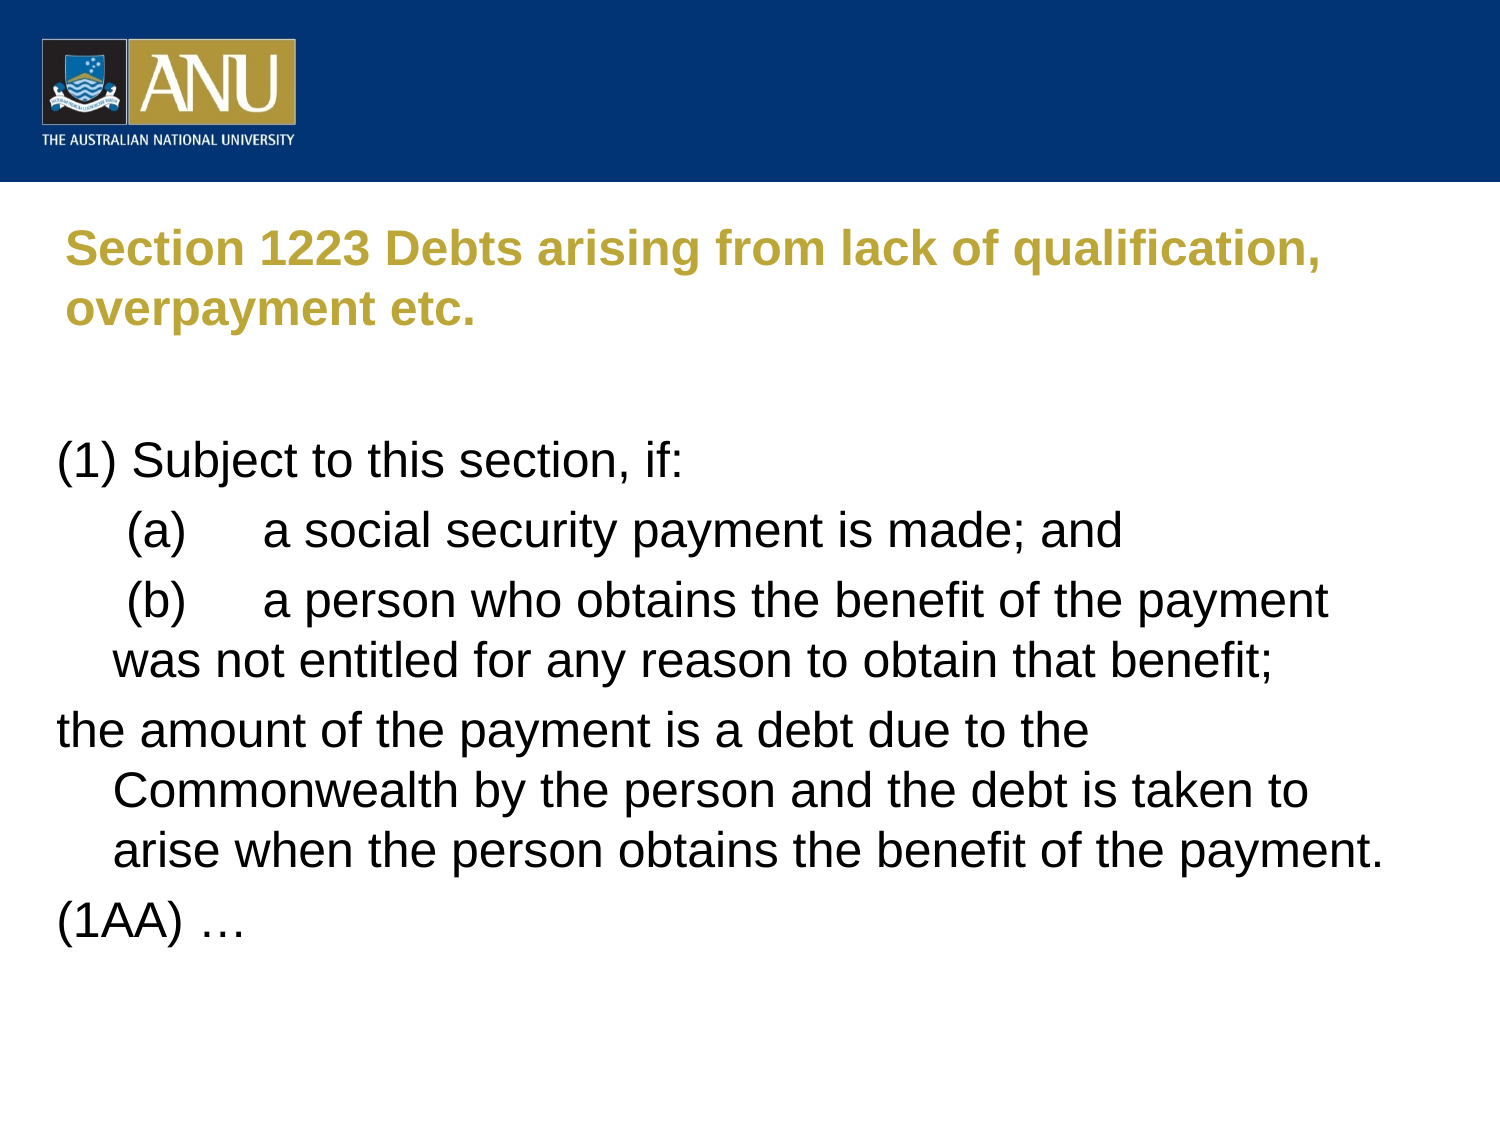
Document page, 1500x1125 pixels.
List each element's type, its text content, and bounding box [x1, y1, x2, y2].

picture [0, 0, 1500, 182]
list (1) Subject to this section, if: (a) a social security payment is made; and (b) a person who obtains the benefit of the payment was not entitled for any reason to obtain that benefit; the amount of the payment is a debt due to the Commonwealth by the person and the debt is taken to arise when the person obtains the benefit of the payment. (1AA) … [41, 349, 1429, 1123]
title Section 1223 Debts arising from lack of qualification, overpayment etc. [50, 212, 1438, 338]
